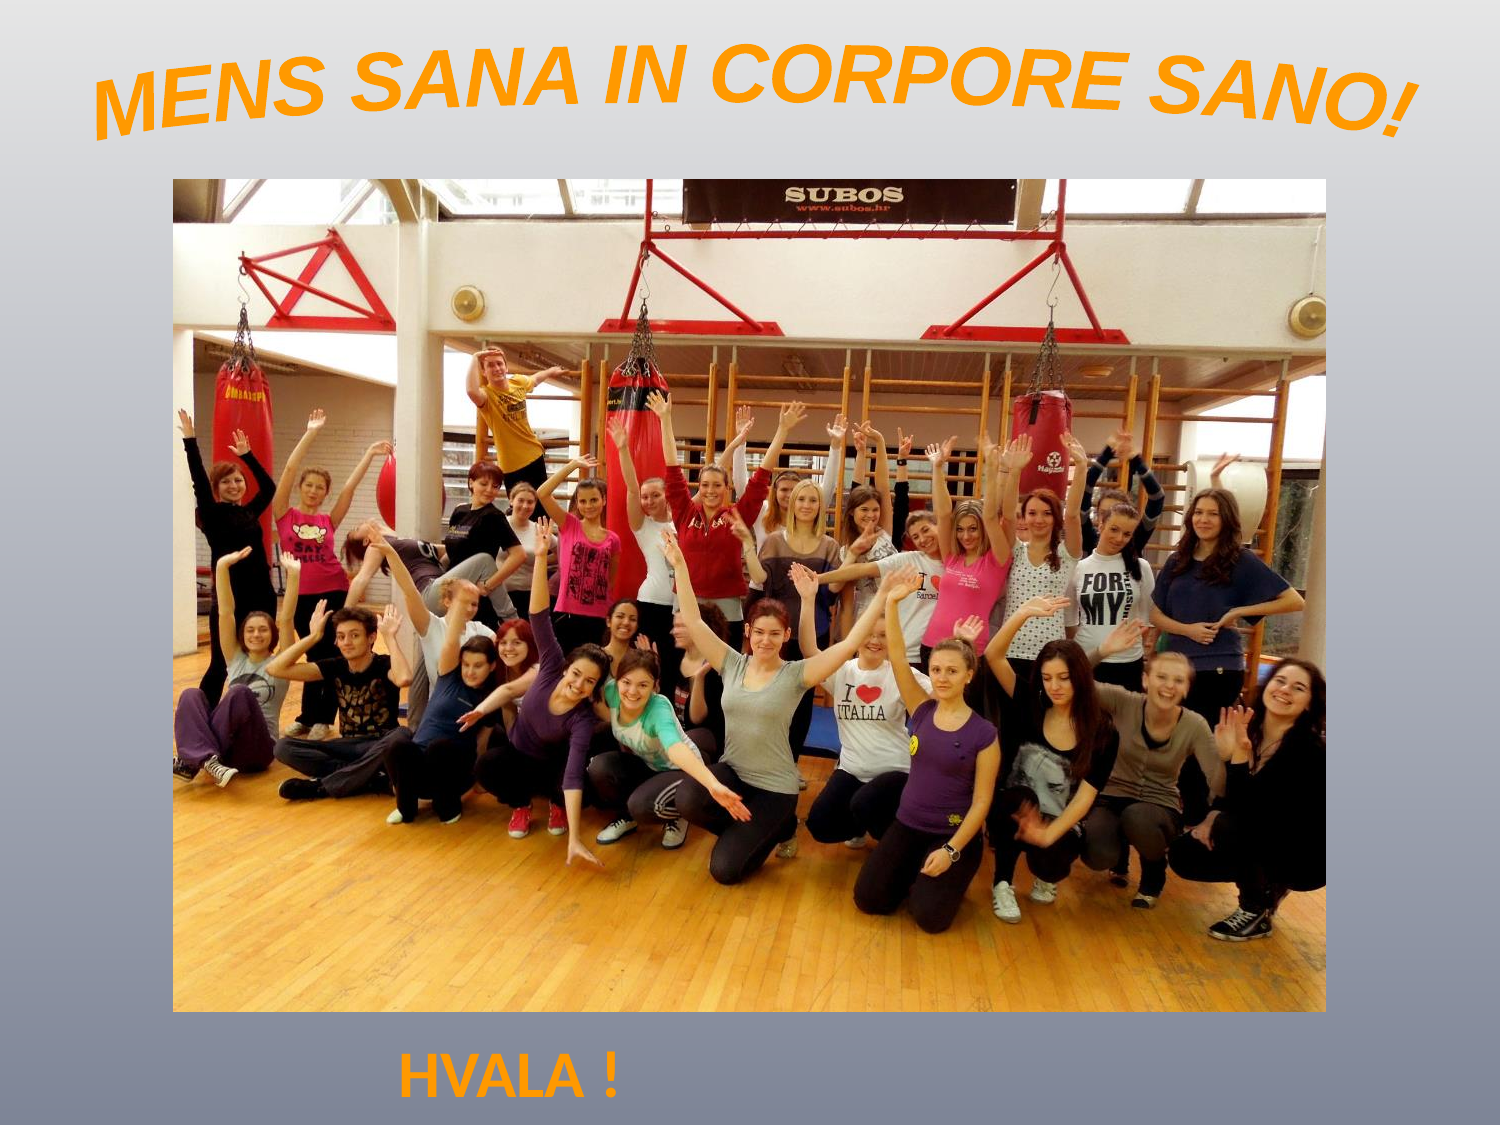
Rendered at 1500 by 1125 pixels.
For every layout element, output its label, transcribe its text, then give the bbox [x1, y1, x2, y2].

text_box HVALA ! [137, 1023, 1363, 1125]
picture [173, 178, 1327, 1012]
